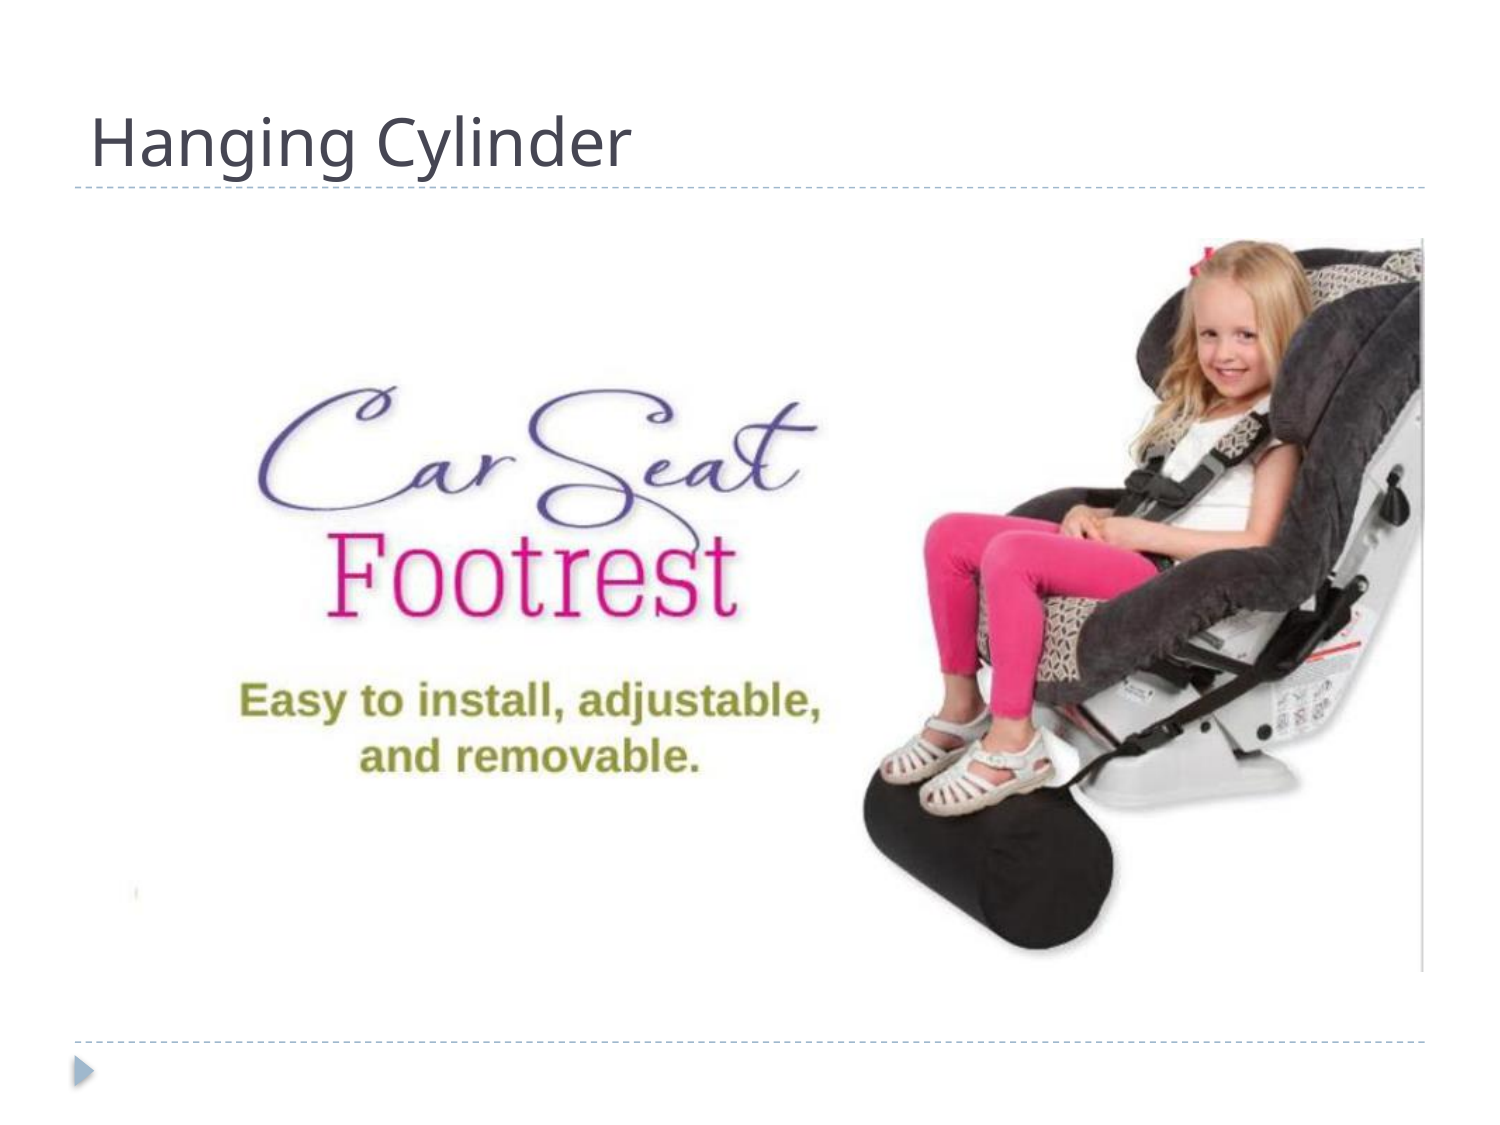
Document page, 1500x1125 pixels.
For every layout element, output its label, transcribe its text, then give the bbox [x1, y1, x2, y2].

title Hanging Cylinder [75, 24, 1425, 188]
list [74, 238, 1426, 972]
